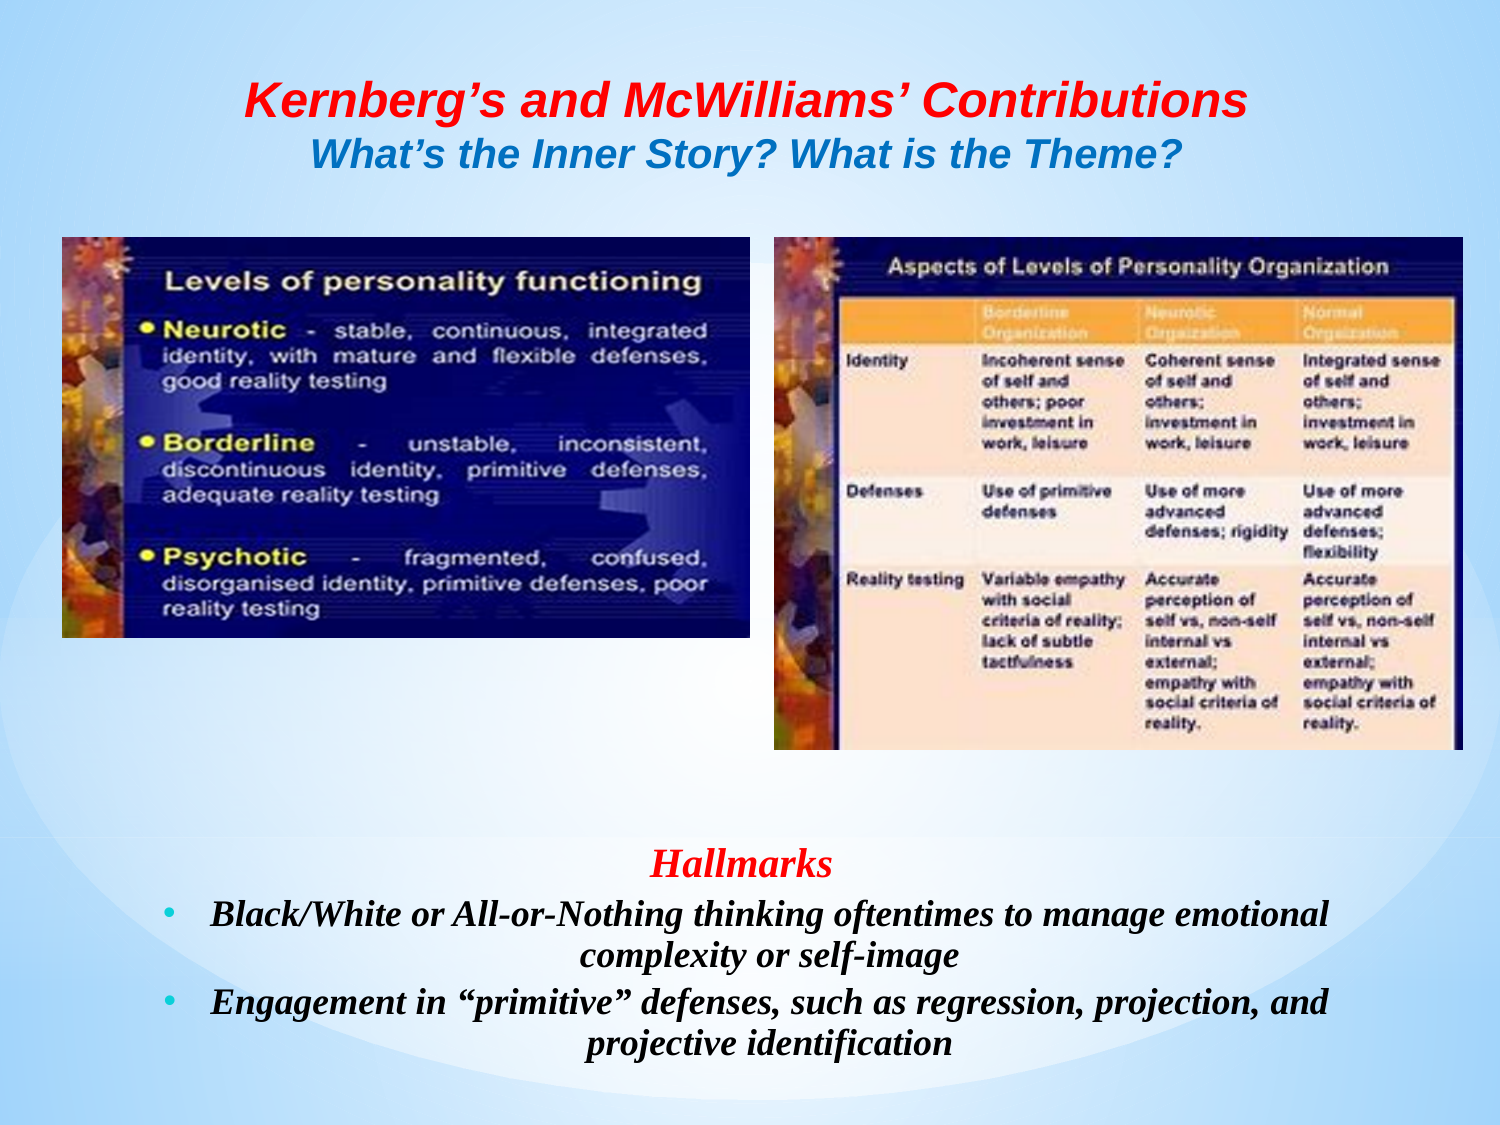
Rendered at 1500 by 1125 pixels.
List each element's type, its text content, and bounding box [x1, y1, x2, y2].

picture [62, 237, 751, 638]
text_box Hallmarks Black/White or All-or-Nothing thinking oftentimes to manage emotional complexity or self-image Engagement in “primitive” defenses, such as regression, projection, and projective identification [121, 834, 1372, 1071]
text_box Kernberg’s and McWilliams’ Contributions What’s the Inner Story? What is the Theme? [121, 59, 1372, 185]
picture [774, 237, 1463, 751]
